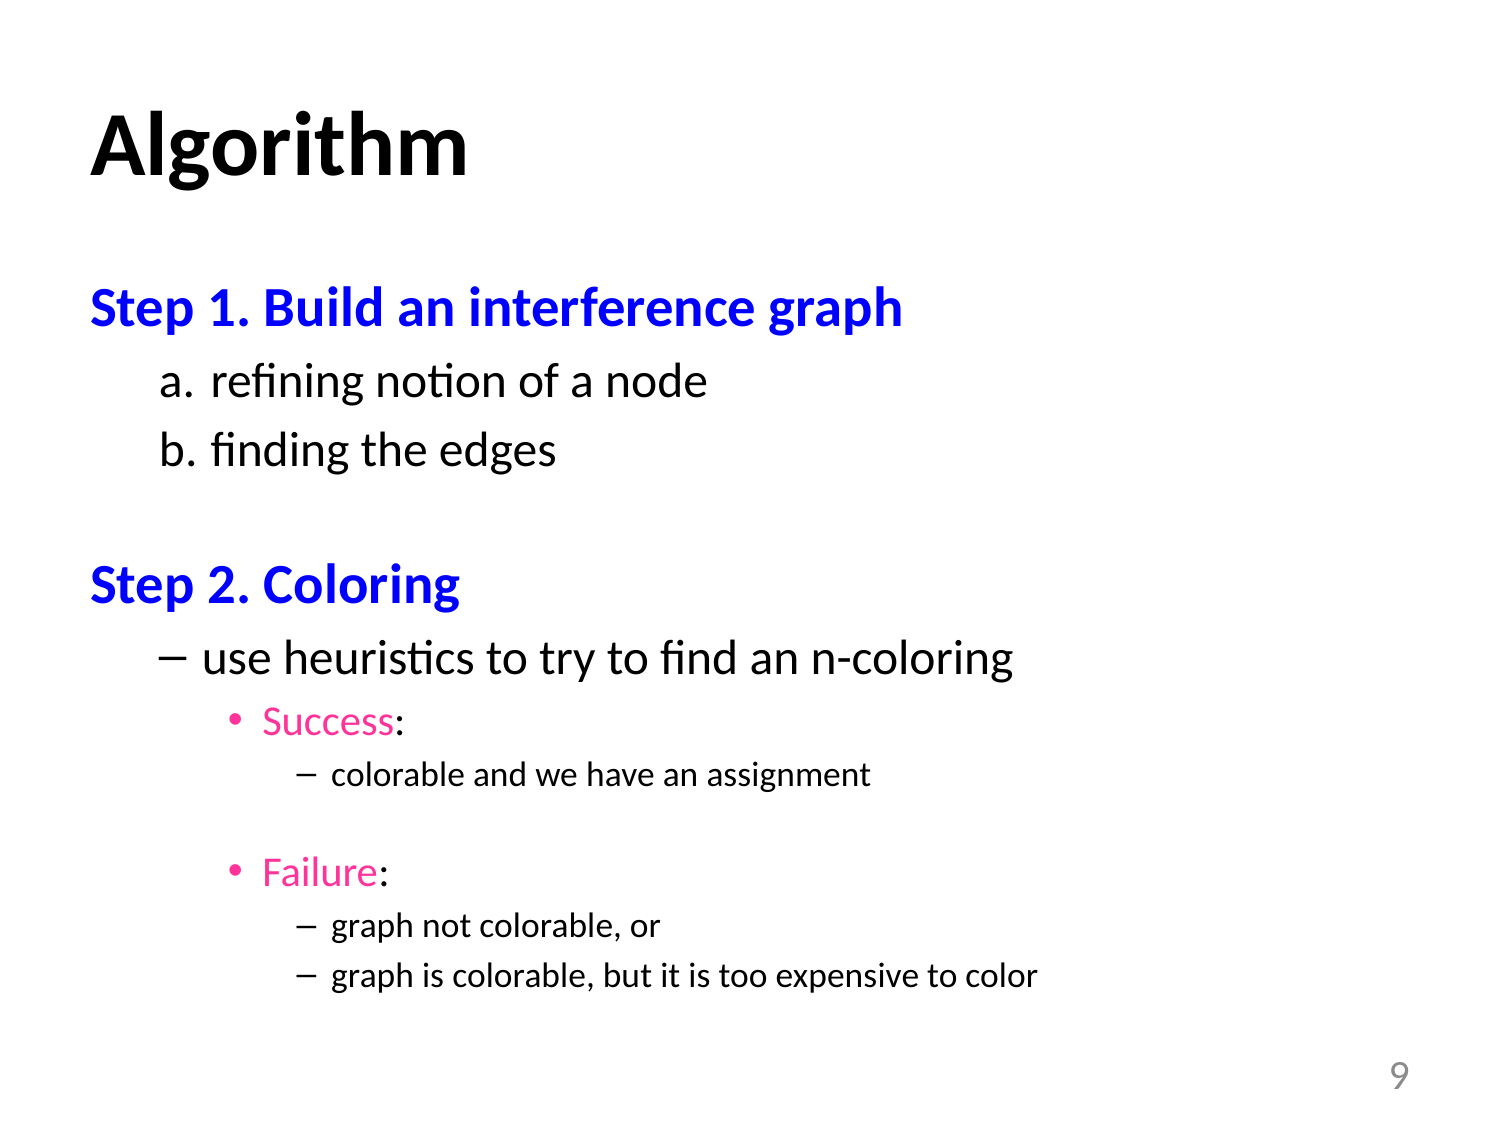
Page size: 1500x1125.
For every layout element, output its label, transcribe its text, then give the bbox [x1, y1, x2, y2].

list Step 1. Build an interference graph refining notion of a node finding the edges Step 2. Coloring use heuristics to try to find an n-coloring Success: colorable and we have an assignment Failure: graph not colorable, or graph is colorable, but it is too expensive to color [75, 262, 1425, 1005]
title Algorithm [75, 45, 1425, 233]
slide_number 9 [1074, 1042, 1425, 1103]
